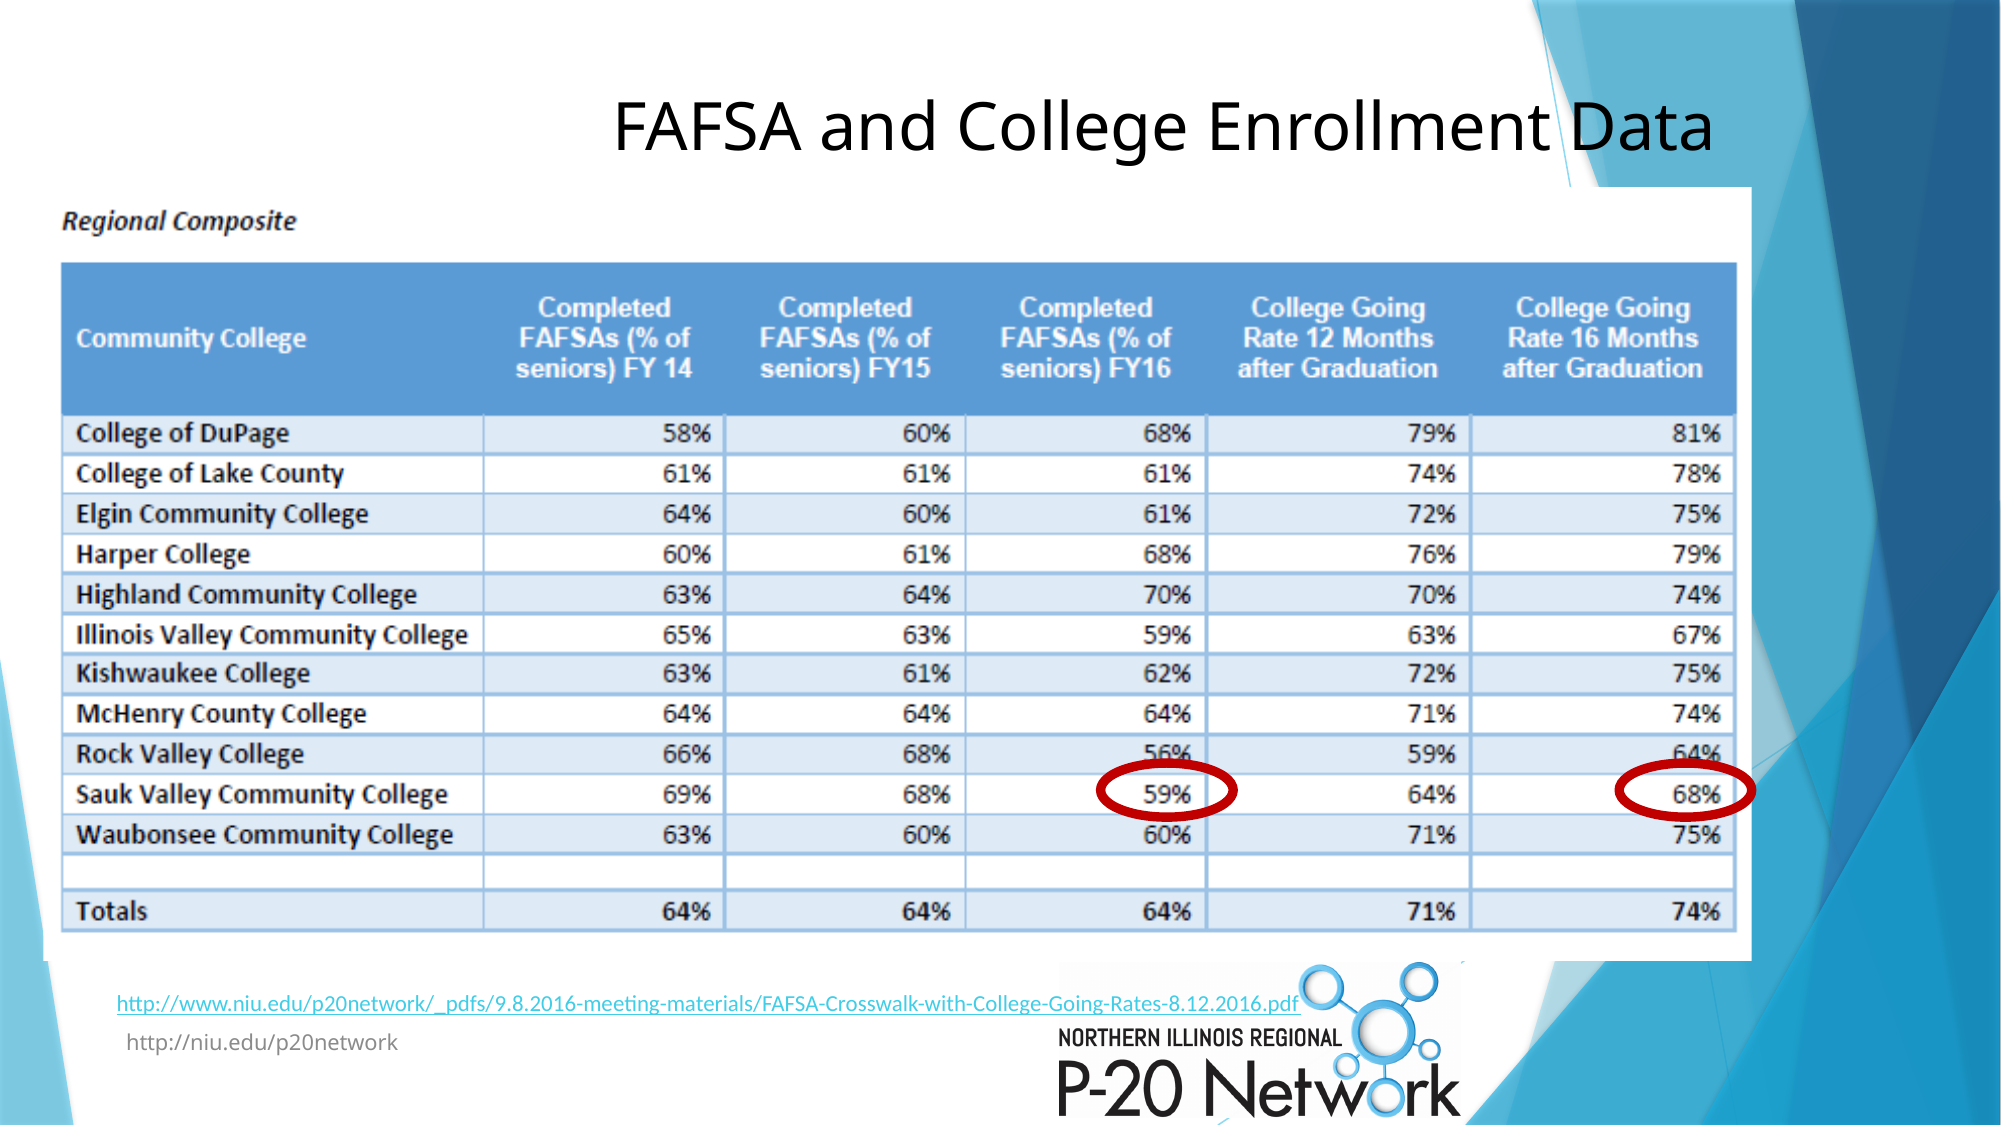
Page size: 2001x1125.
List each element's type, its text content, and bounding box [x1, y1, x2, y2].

text_box http://www.niu.edu/p20network/_pdfs/9.8.2016-meeting-materials/FAFSA-Crosswalk-with-College-Going-Rates-8.12.2016.pdf [101, 981, 1377, 1024]
footer http://niu.edu/p20network [111, 1013, 1145, 1074]
picture [42, 186, 1753, 1118]
title FAFSA and College Enrollment Data [597, 76, 1737, 167]
